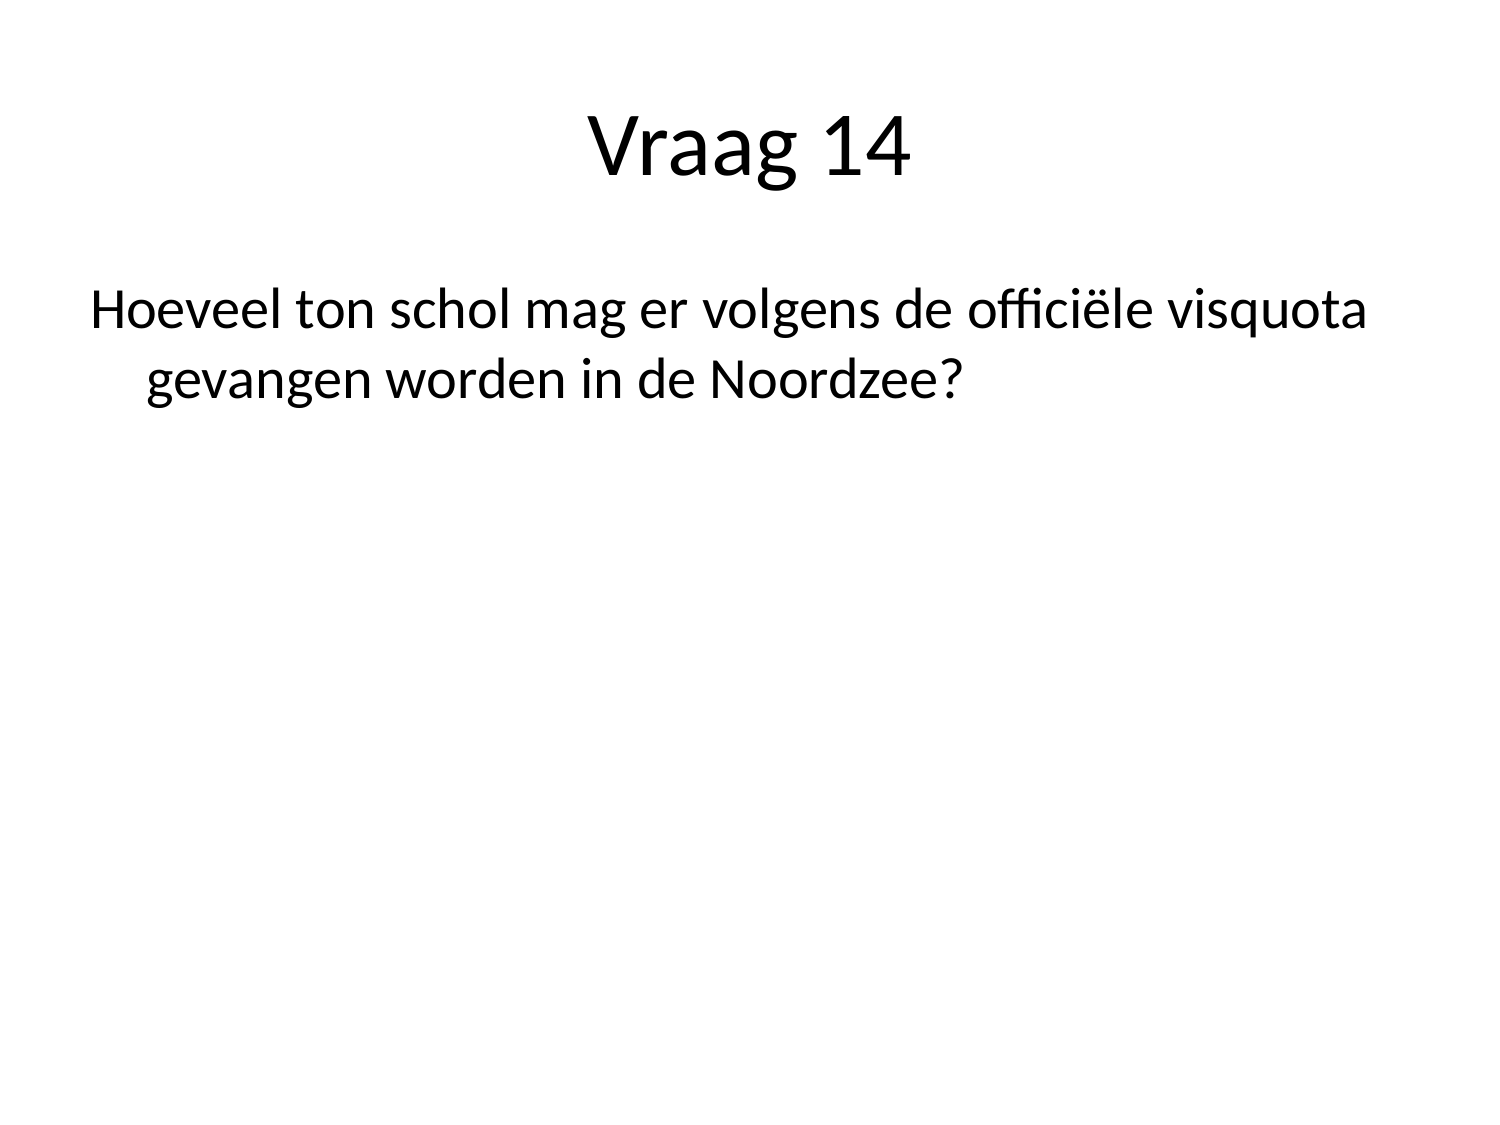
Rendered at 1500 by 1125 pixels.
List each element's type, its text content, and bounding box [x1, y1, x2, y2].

list Hoeveel ton schol mag er volgens de officiële visquota gevangen worden in de Noordzee? [75, 262, 1438, 1005]
title Vraag 14 [75, 45, 1425, 233]
